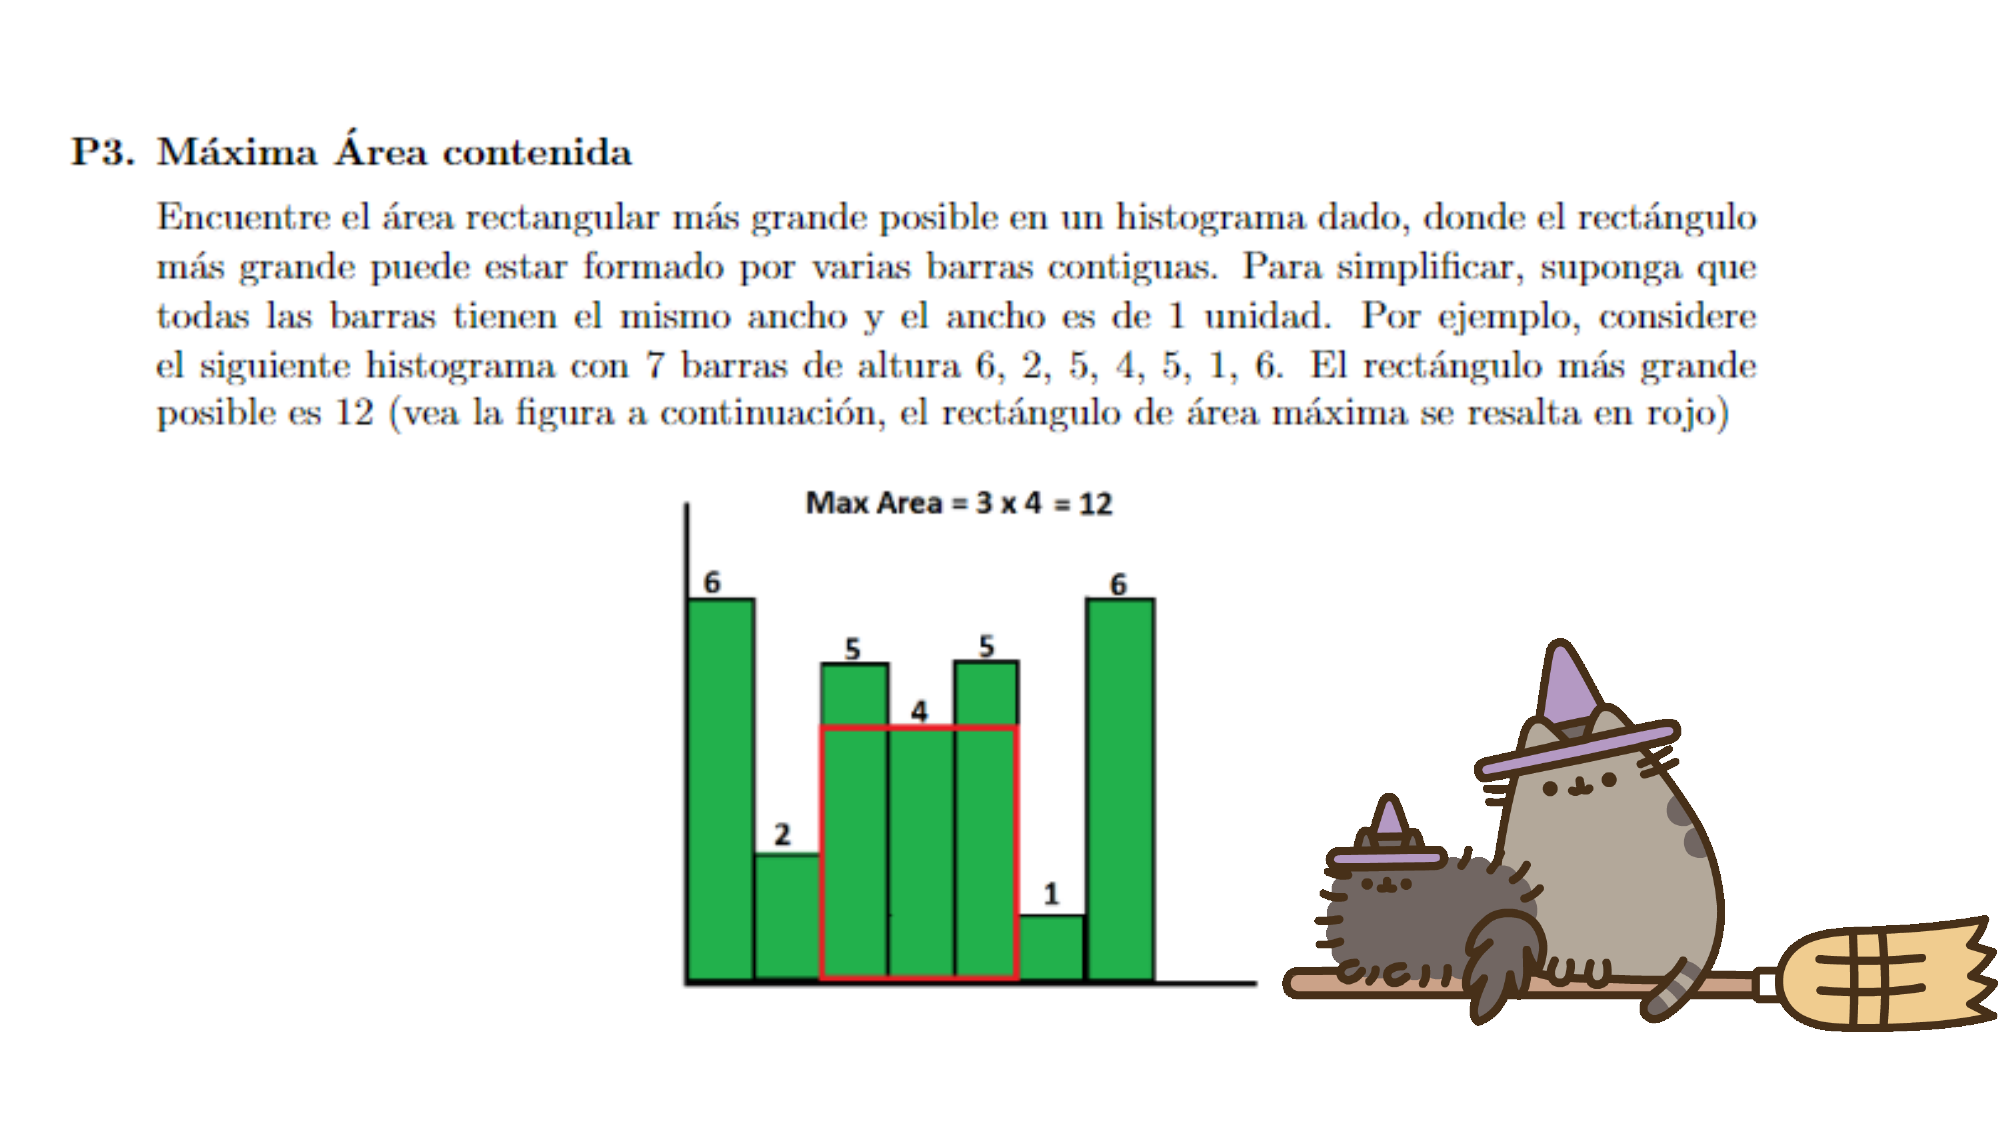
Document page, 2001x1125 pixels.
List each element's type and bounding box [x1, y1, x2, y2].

picture [49, 116, 2000, 1125]
